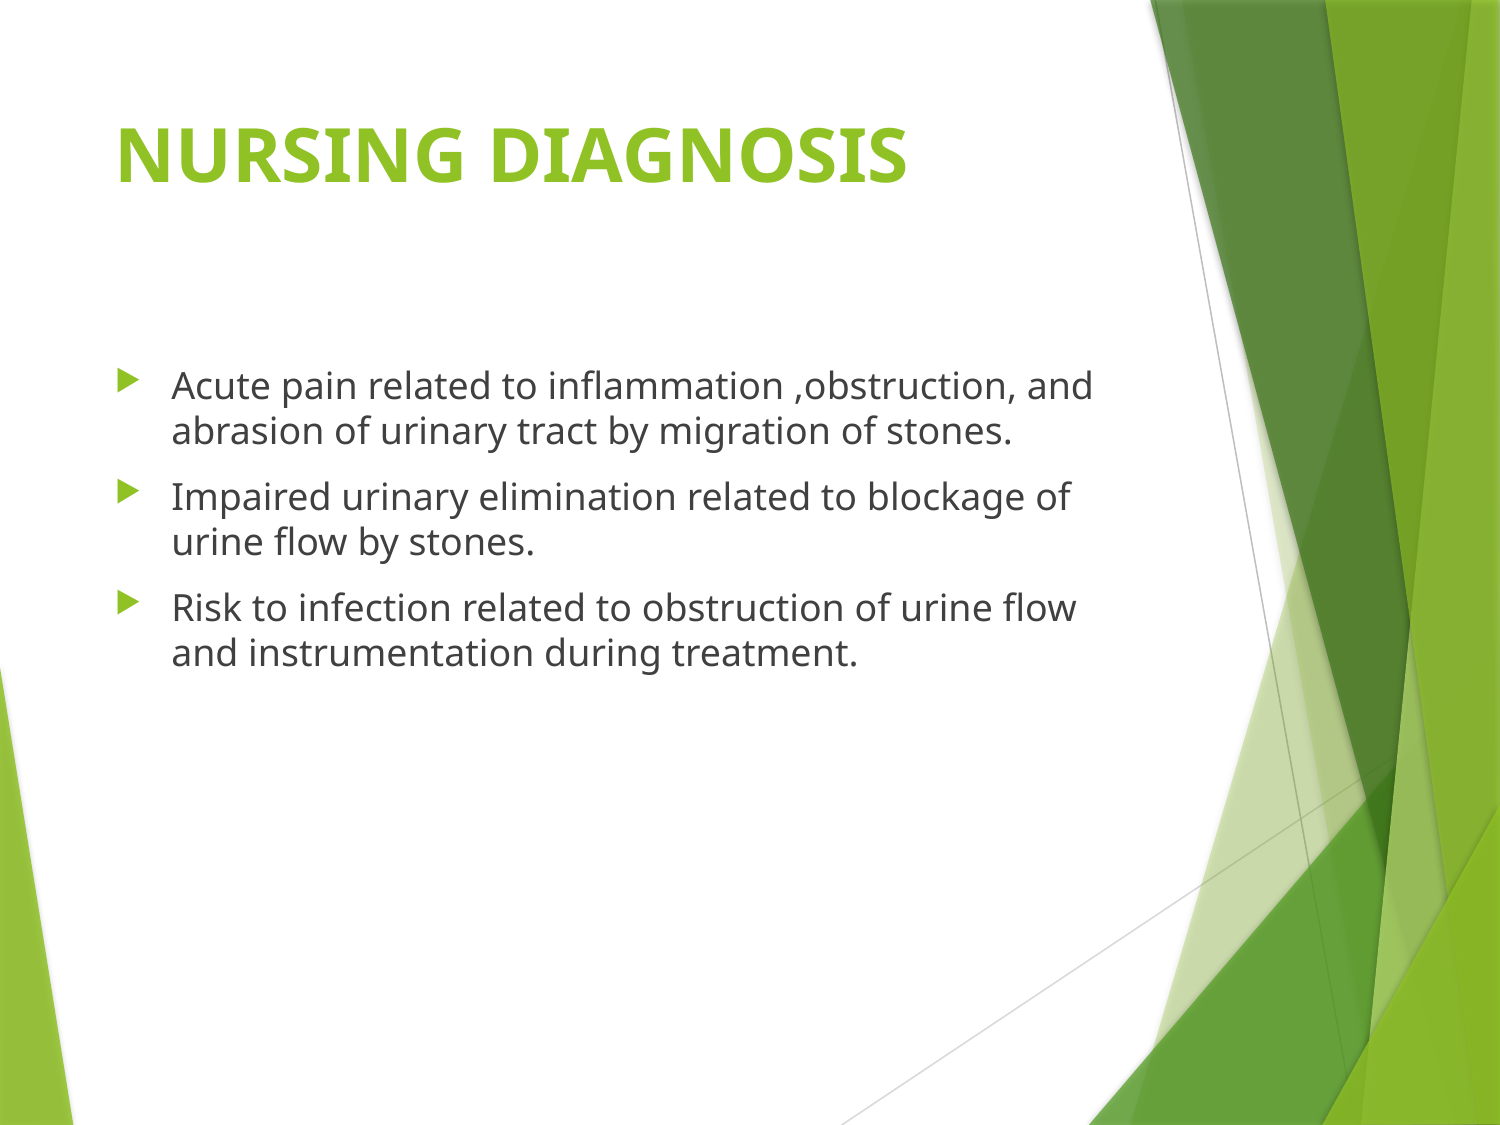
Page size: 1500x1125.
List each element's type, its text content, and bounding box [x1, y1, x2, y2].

list Acute pain related to inflammation ,obstruction, and abrasion of urinary tract by migration of stones. Impaired urinary elimination related to blockage of urine flow by stones. Risk to infection related to obstruction of urine flow and instrumentation during treatment. [99, 354, 1142, 992]
title NURSING DIAGNOSIS [99, 99, 1142, 317]
